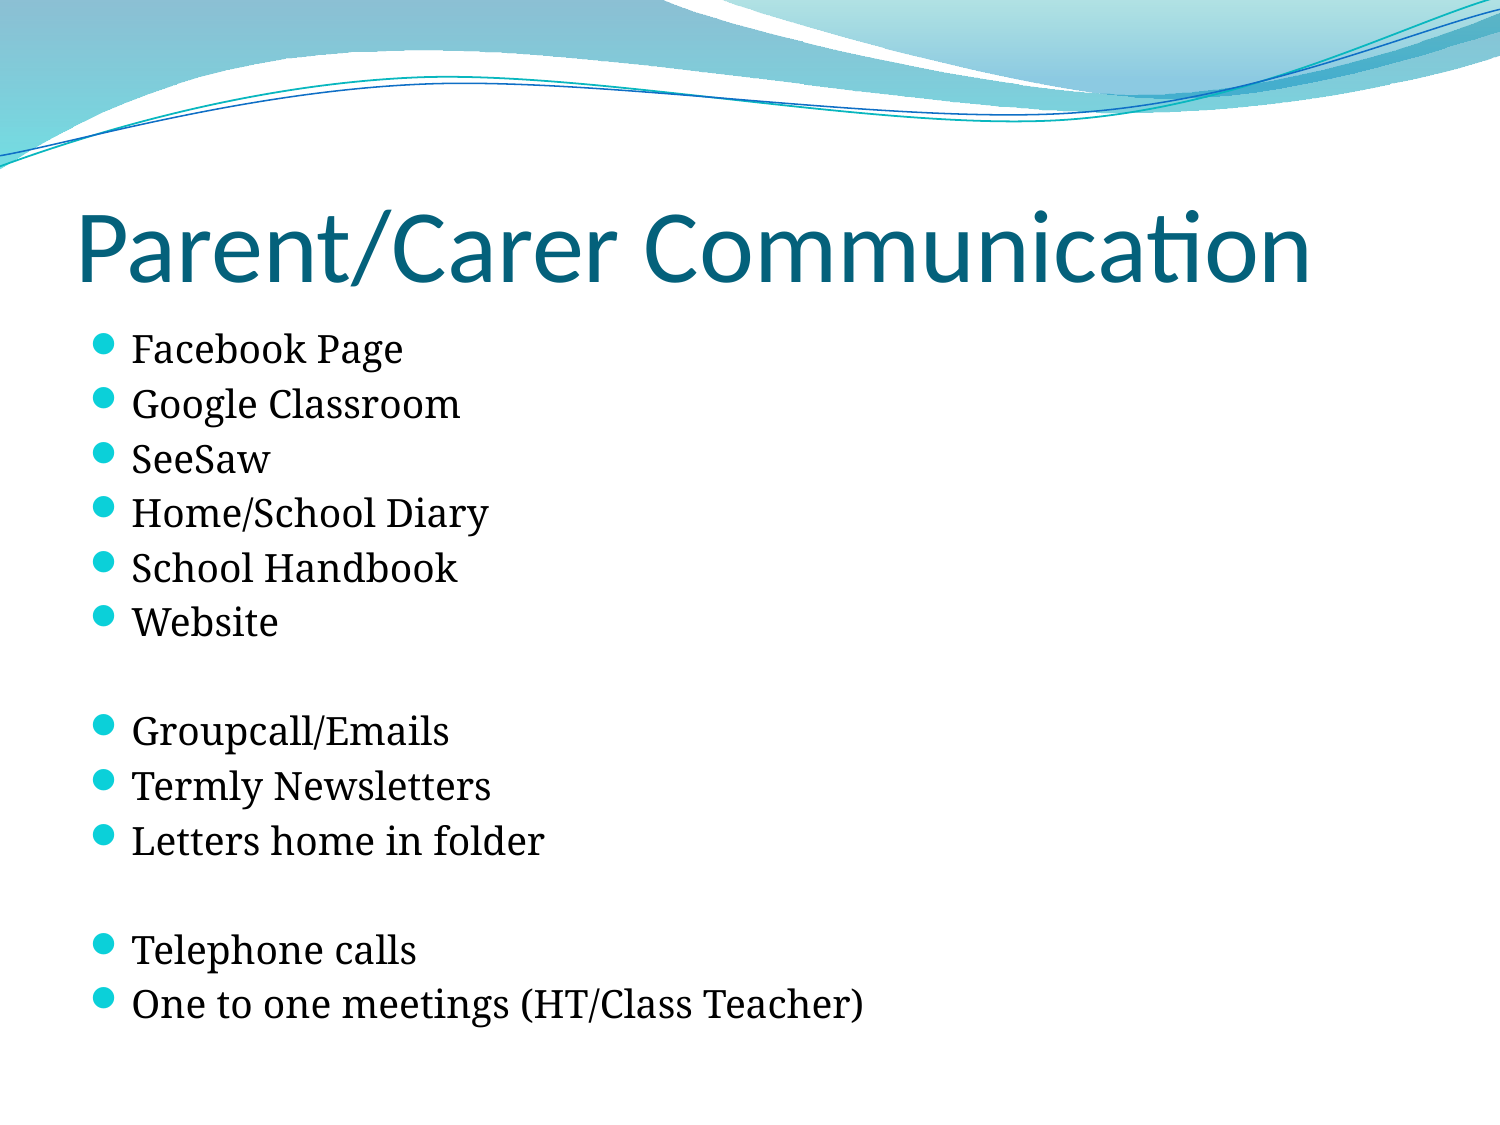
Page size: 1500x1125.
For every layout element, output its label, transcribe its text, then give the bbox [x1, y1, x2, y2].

title Parent/Carer Communication [75, 115, 1425, 303]
list Facebook Page Google Classroom SeeSaw Home/School Diary School Handbook Website Groupcall/Emails Termly Newsletters Letters home in folder Telephone calls One to one meetings (HT/Class Teacher) [75, 317, 1425, 1038]
